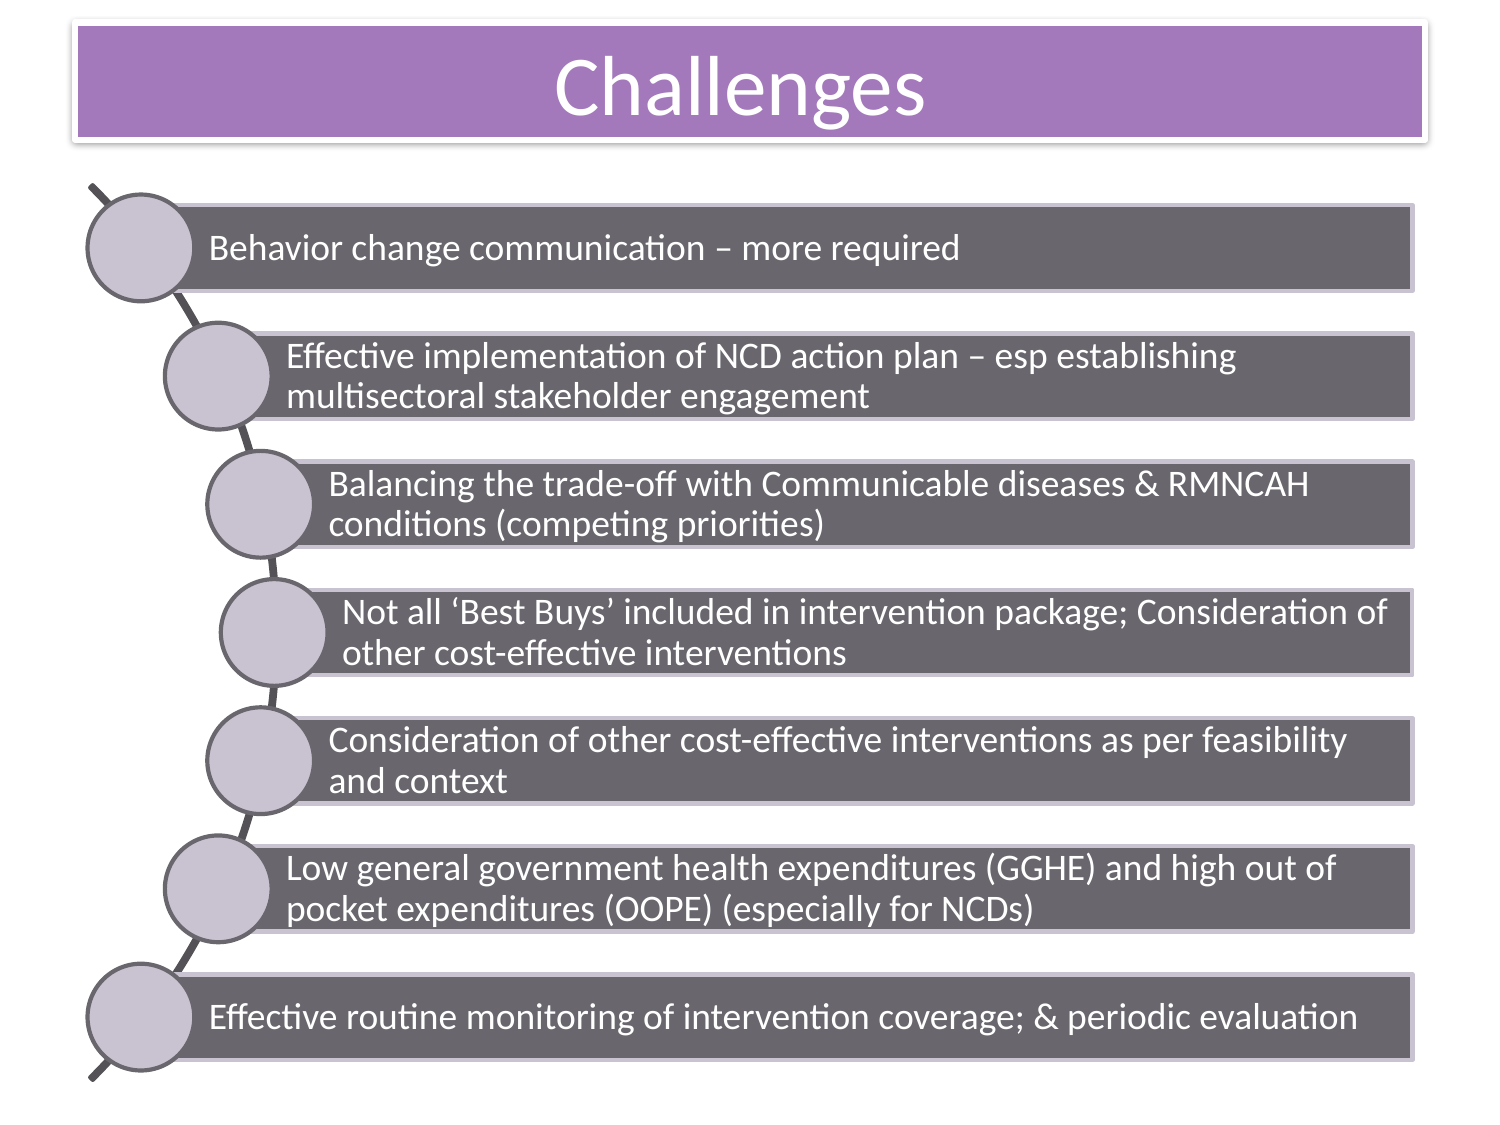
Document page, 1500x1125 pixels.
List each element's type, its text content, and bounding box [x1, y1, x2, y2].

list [74, 162, 1426, 1103]
title Challenges [72, 19, 1428, 143]
